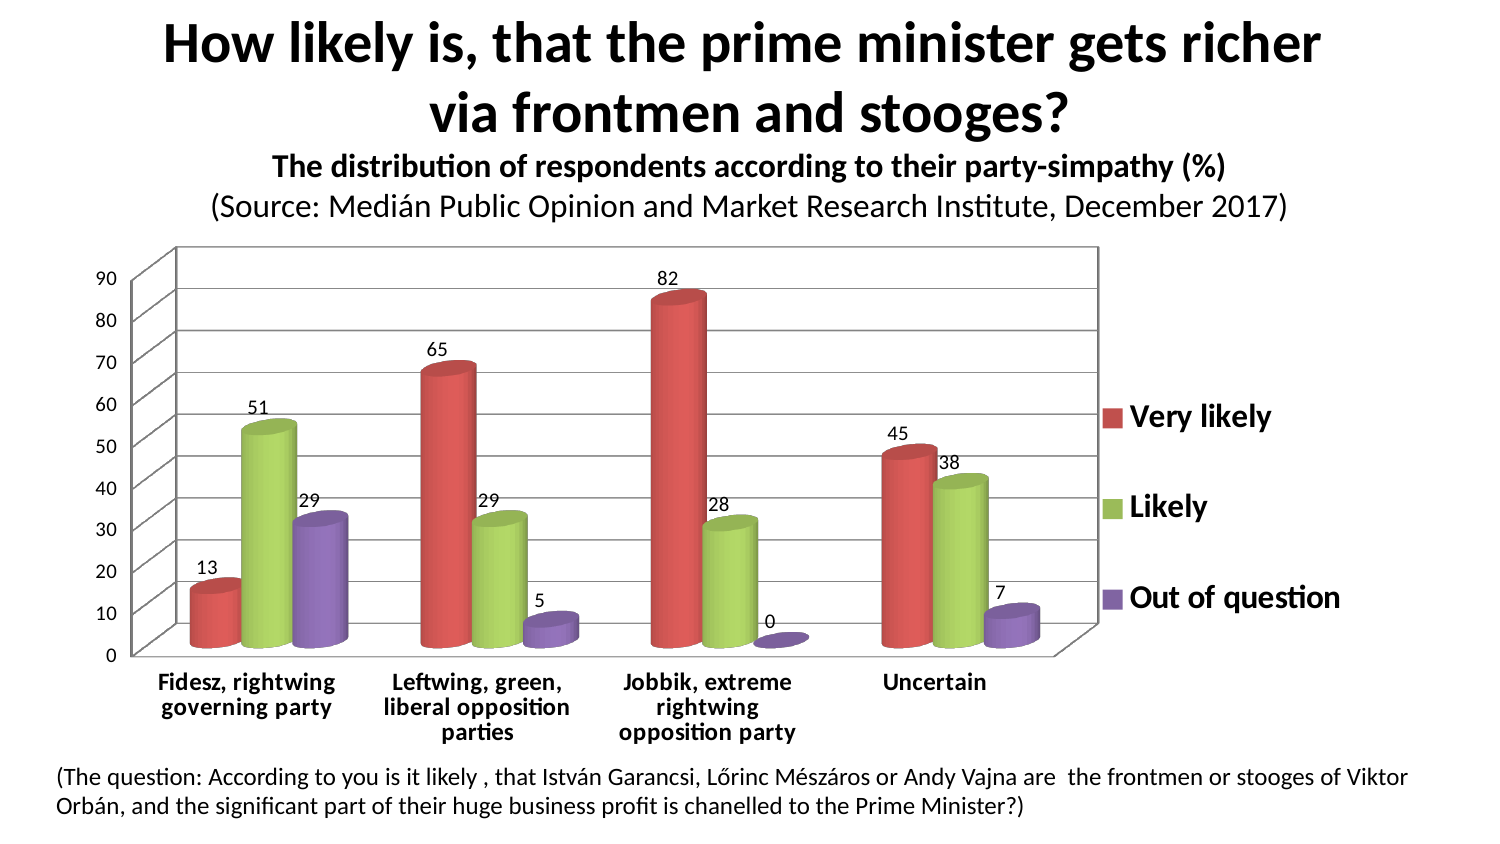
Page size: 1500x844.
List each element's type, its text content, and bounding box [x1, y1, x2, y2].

text_box How likely is, that the prime minister gets richer via frontmen and stooges? The distribution of respondents according to their party-simpathy (%) (Source: Medián Public Opinion and Market Research Institute, December 2017) [0, 0, 1500, 232]
text_box (The question: According to you is it likely , that István Garancsi, Lőrinc Mészáros or Andy Vajna are the frontmen or stooges of Viktor Orbán, and the significant part of their huge business profit is chanelled to the Prime Minister?) [41, 752, 1459, 828]
chart [76, 232, 1389, 812]
